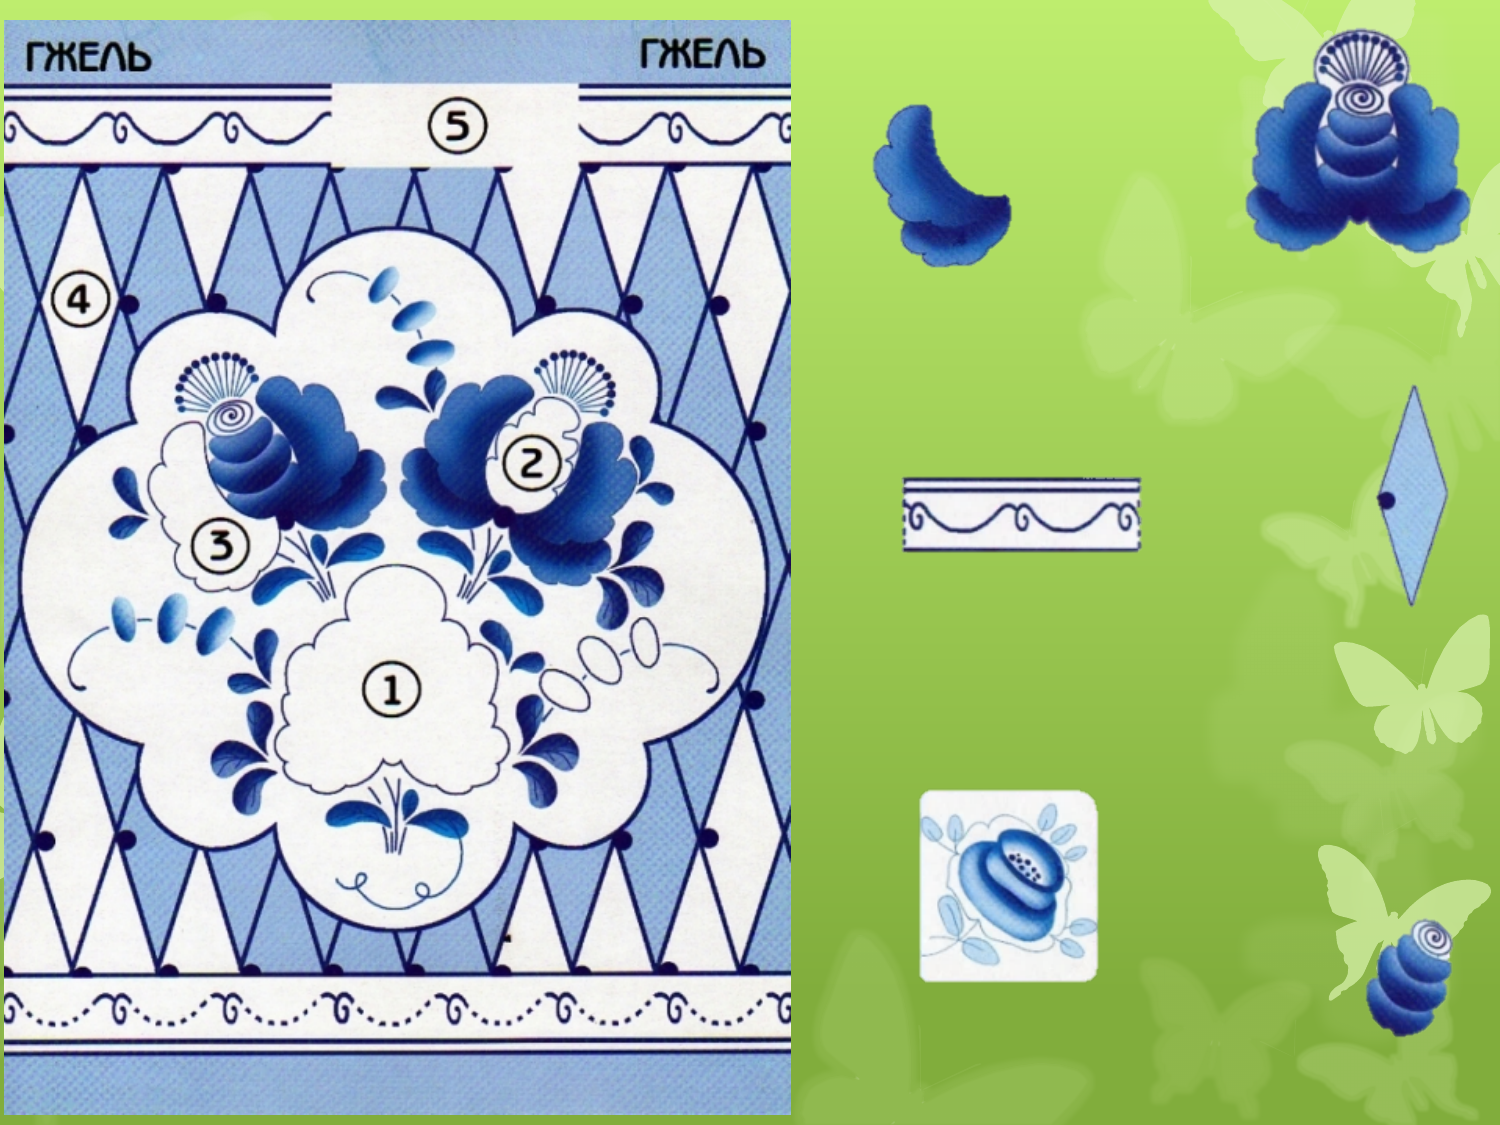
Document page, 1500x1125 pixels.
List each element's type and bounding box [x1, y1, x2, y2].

picture [1355, 904, 1465, 1047]
picture [855, 89, 1022, 280]
picture [890, 462, 1151, 569]
picture [1363, 372, 1465, 622]
picture [1233, 20, 1479, 261]
picture [902, 774, 1109, 993]
picture [4, 20, 792, 1116]
